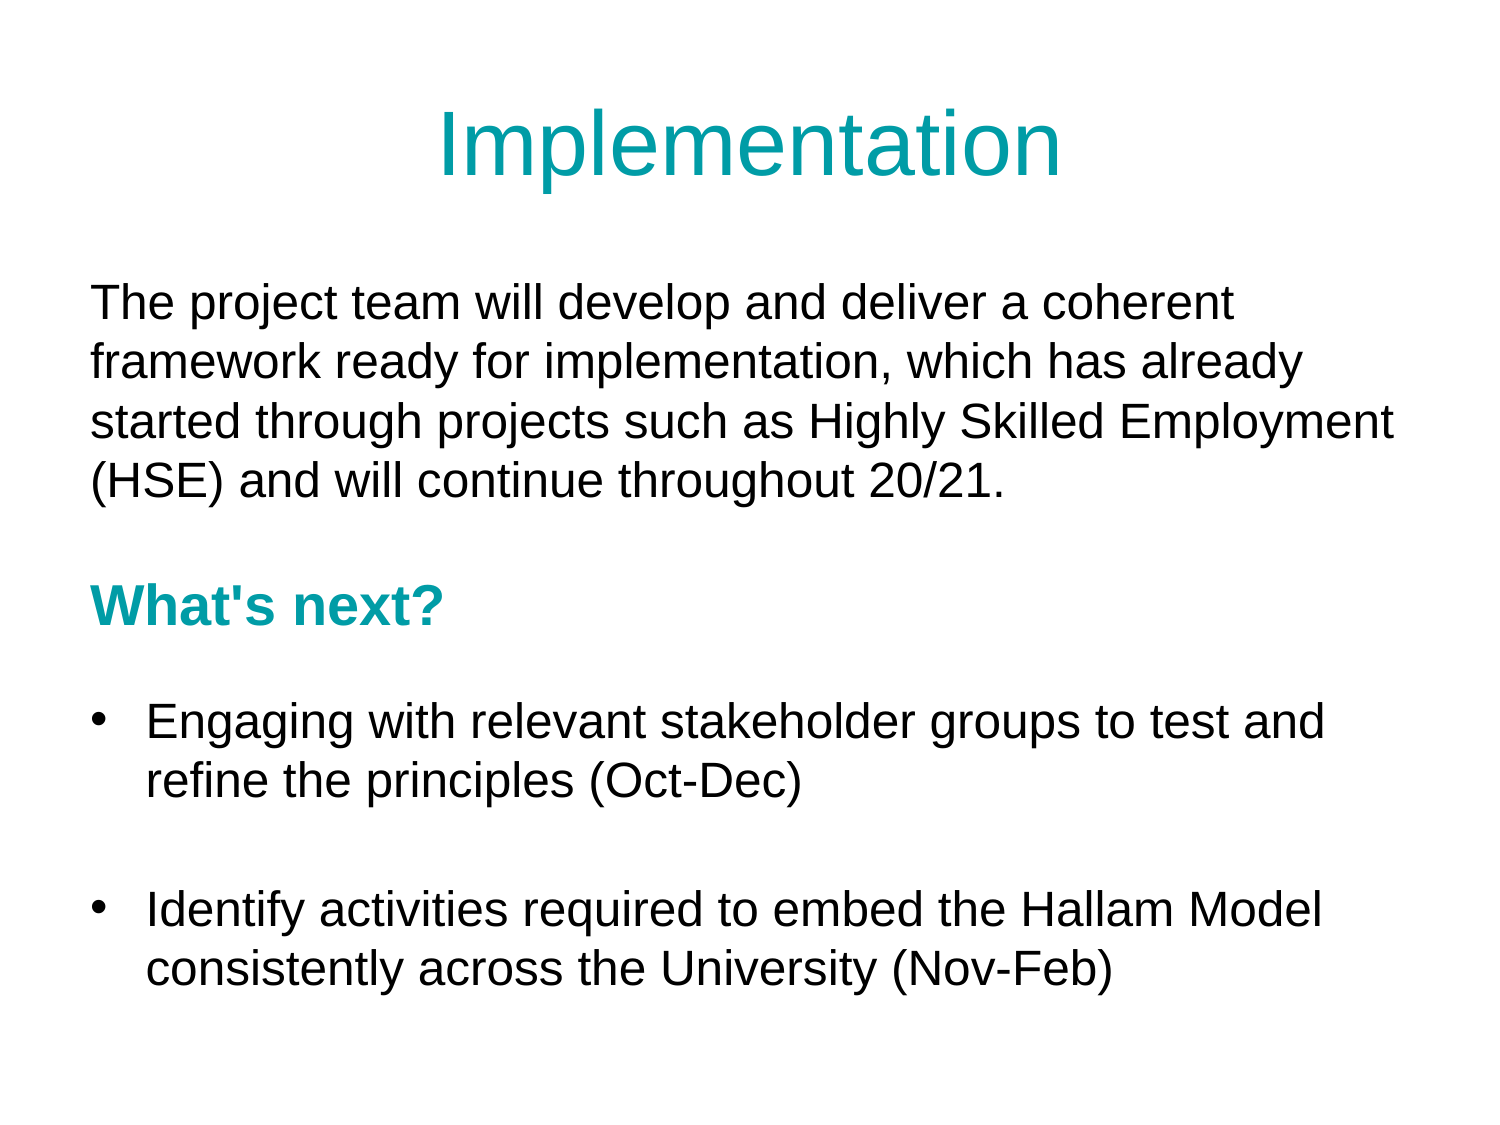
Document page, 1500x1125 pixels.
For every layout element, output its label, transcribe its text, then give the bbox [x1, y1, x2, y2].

title Implementation [75, 45, 1425, 233]
list The project team will develop and deliver a coherent framework ready for implementation, which has already started through projects such as Highly Skilled Employment (HSE) and will continue throughout 20/21. What's next? Engaging with relevant stakeholder groups to test and refine the principles (Oct-Dec) Identify activities required to embed the Hallam Model consistently across the University (Nov-Feb) [75, 262, 1425, 1005]
